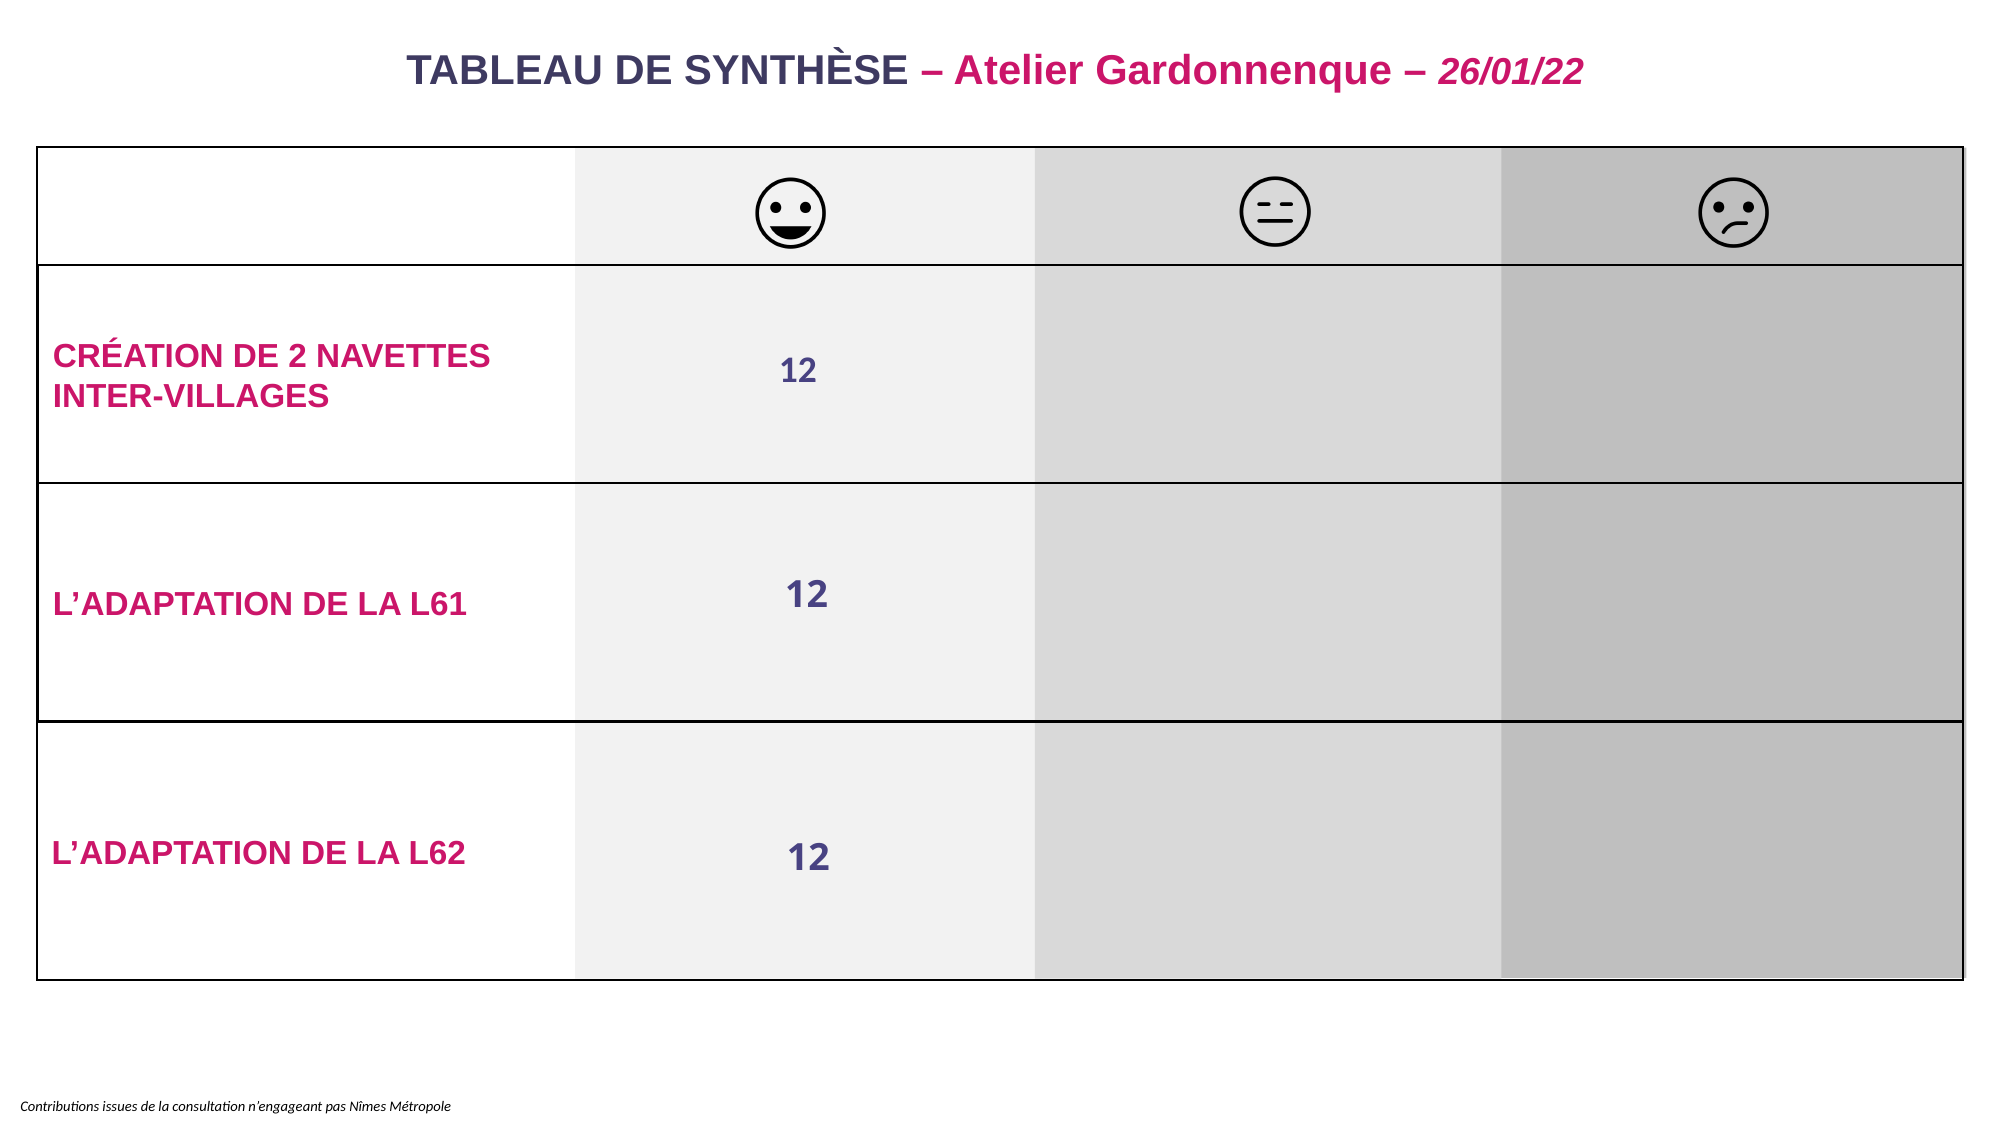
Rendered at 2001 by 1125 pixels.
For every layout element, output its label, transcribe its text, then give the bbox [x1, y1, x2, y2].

text_box L’ADAPTATION DE LA L62 [36, 721, 1964, 981]
text_box 12 [770, 562, 847, 668]
text_box Contributions issues de la consultation n’engageant pas Nîmes Métropole [5, 1089, 467, 1122]
text_box CRÉATION DE 2 NAVETTES INTER-VILLAGES [37, 264, 1964, 484]
text_box 12 [764, 337, 846, 398]
text_box L’ADAPTATION DE LA L61 [37, 484, 1964, 721]
picture [1689, 168, 1778, 257]
picture [745, 168, 835, 258]
text_box [36, 146, 1964, 721]
picture [1230, 167, 1320, 256]
text_box TABLEAU DE SYNTHÈSE – Atelier Gardonnenque – 26/01/22 [38, 20, 1963, 123]
